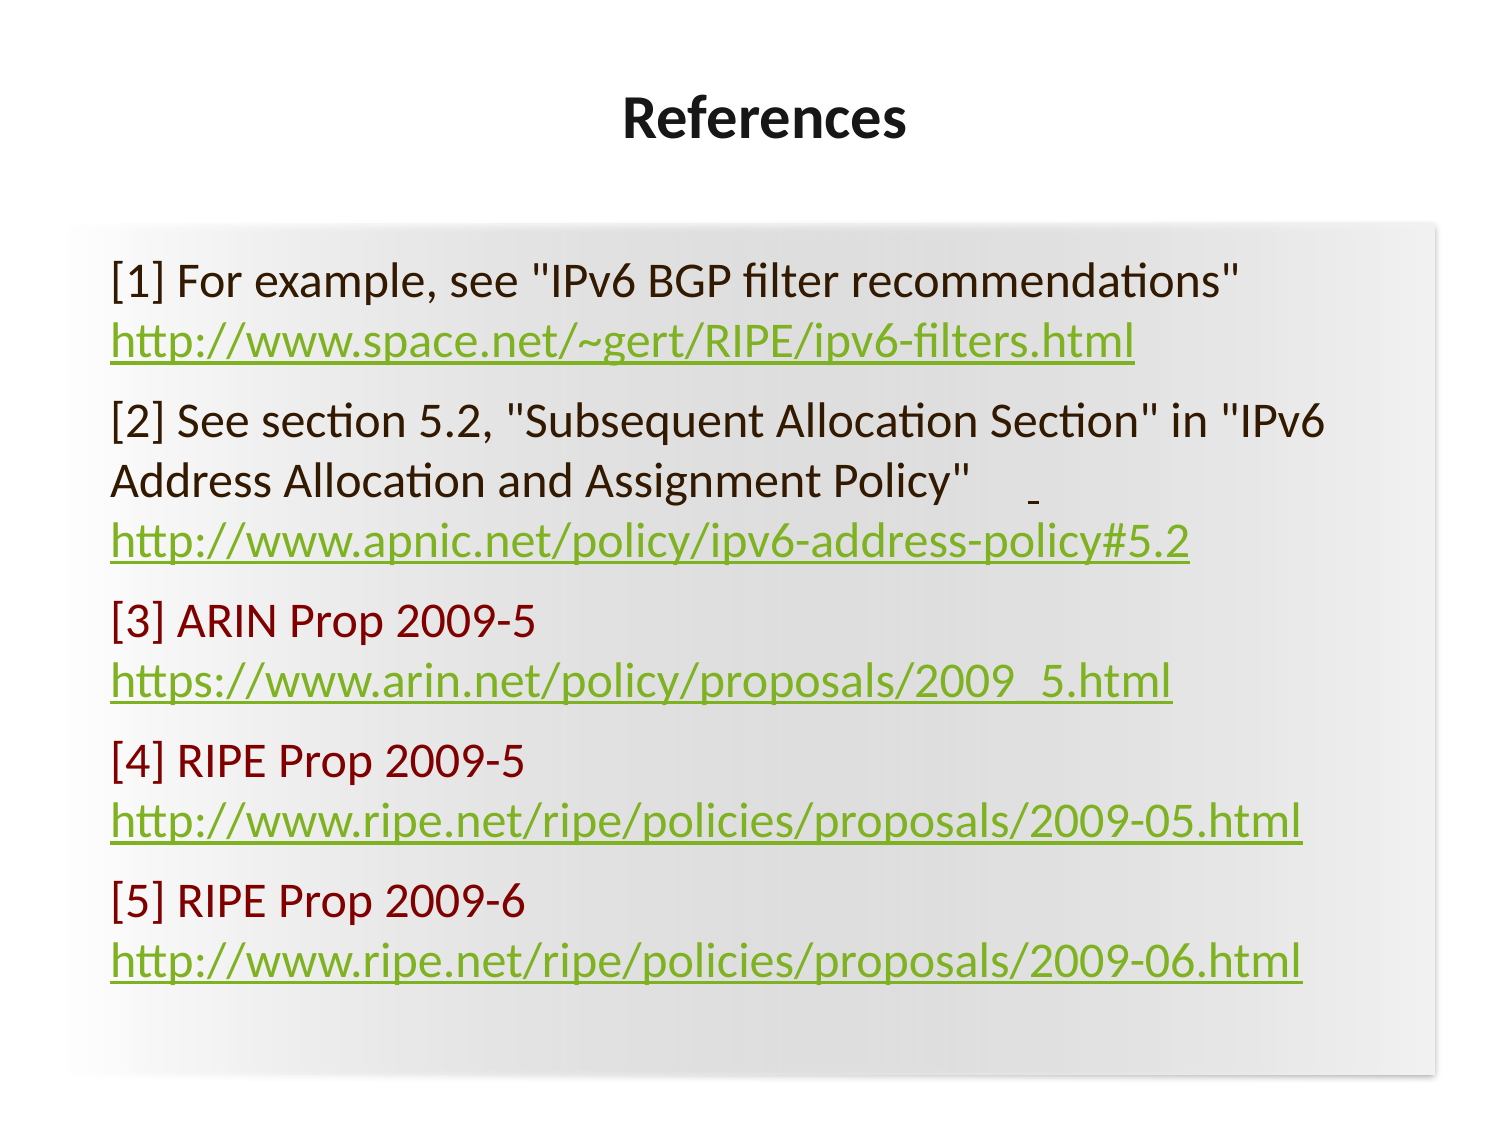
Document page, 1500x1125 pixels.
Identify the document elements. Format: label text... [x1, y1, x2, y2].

text_box References [95, 68, 1435, 167]
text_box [65, 222, 1444, 1075]
